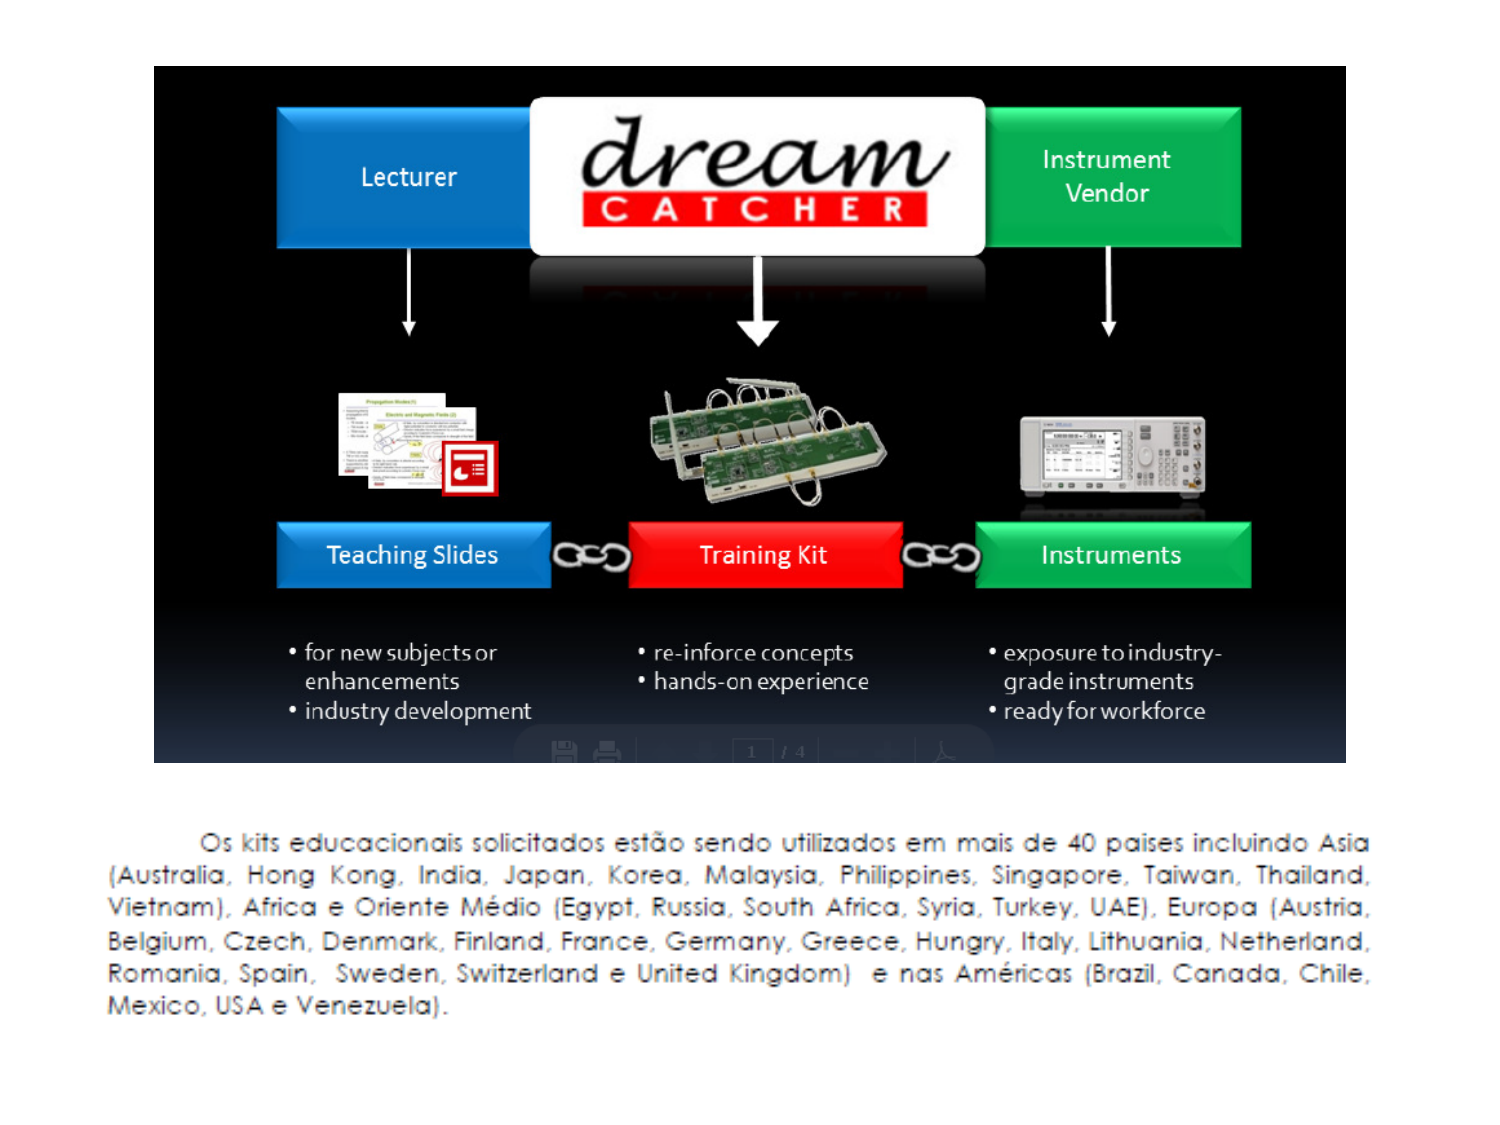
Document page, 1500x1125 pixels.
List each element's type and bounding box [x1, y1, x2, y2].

picture [76, 810, 1424, 1047]
picture [153, 66, 1346, 763]
